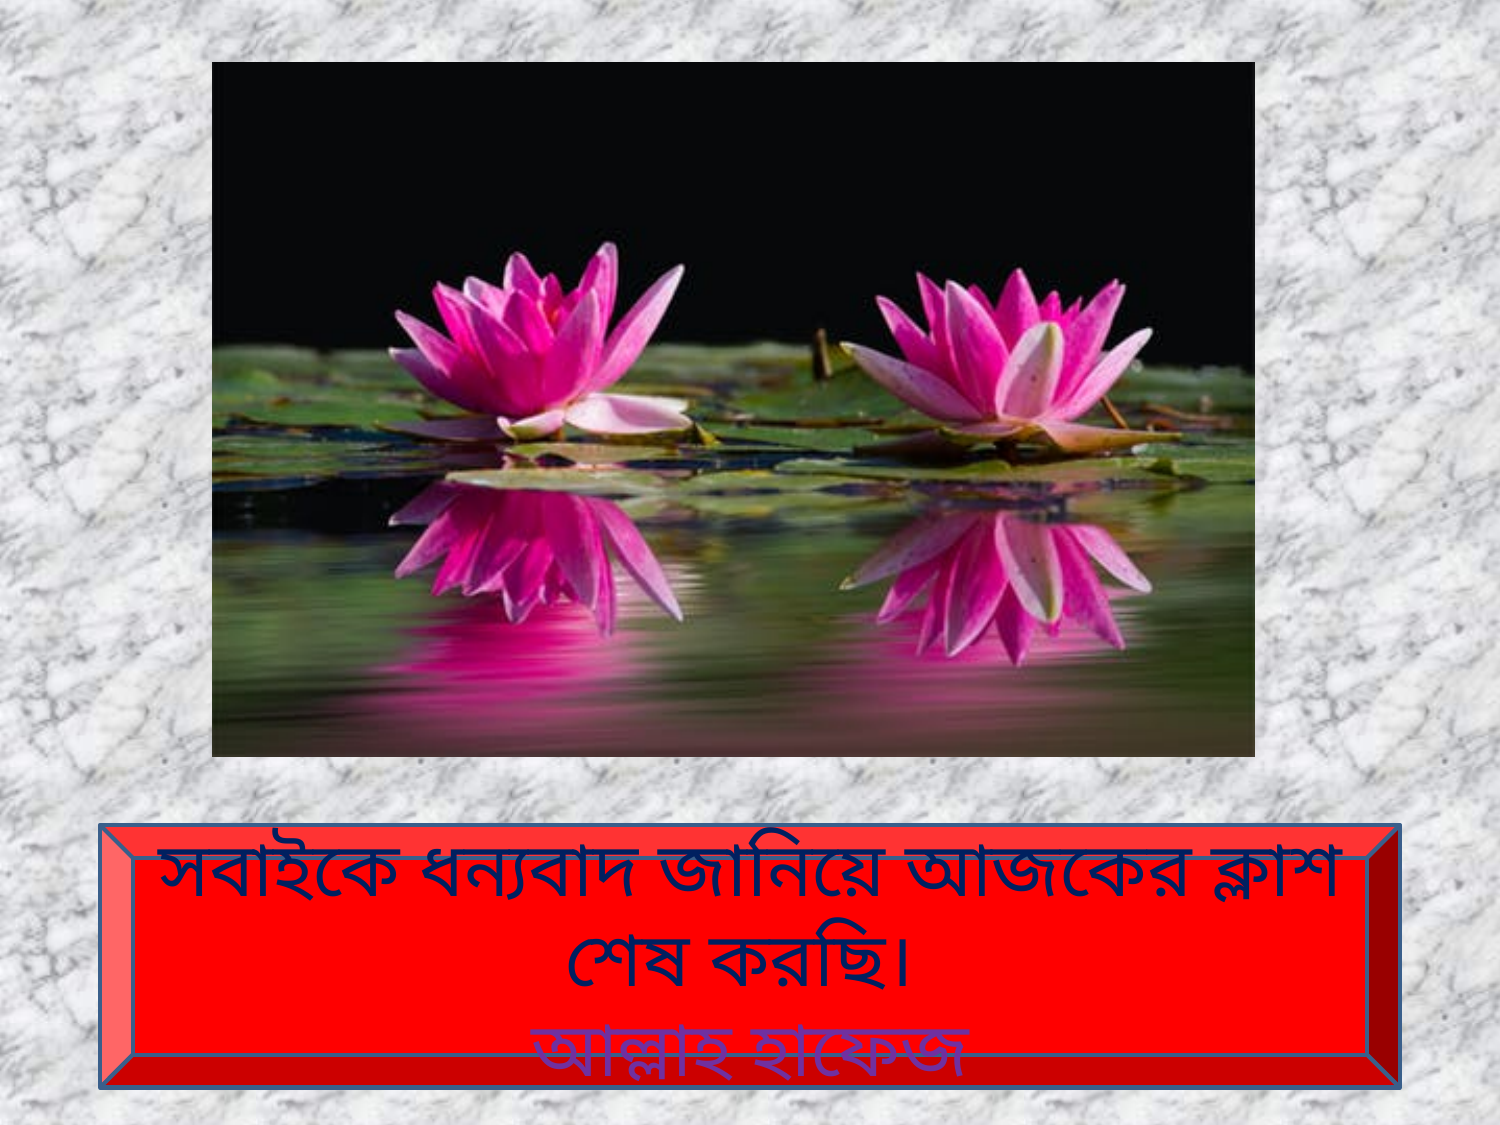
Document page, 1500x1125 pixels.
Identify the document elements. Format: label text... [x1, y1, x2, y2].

text_box সবাইকে ধন্যবাদ জানিয়ে আজকের ক্লাশ শেষ করছি। আল্লাহ হাফেজ [98, 823, 1402, 1090]
picture [0, 0, 1500, 1125]
